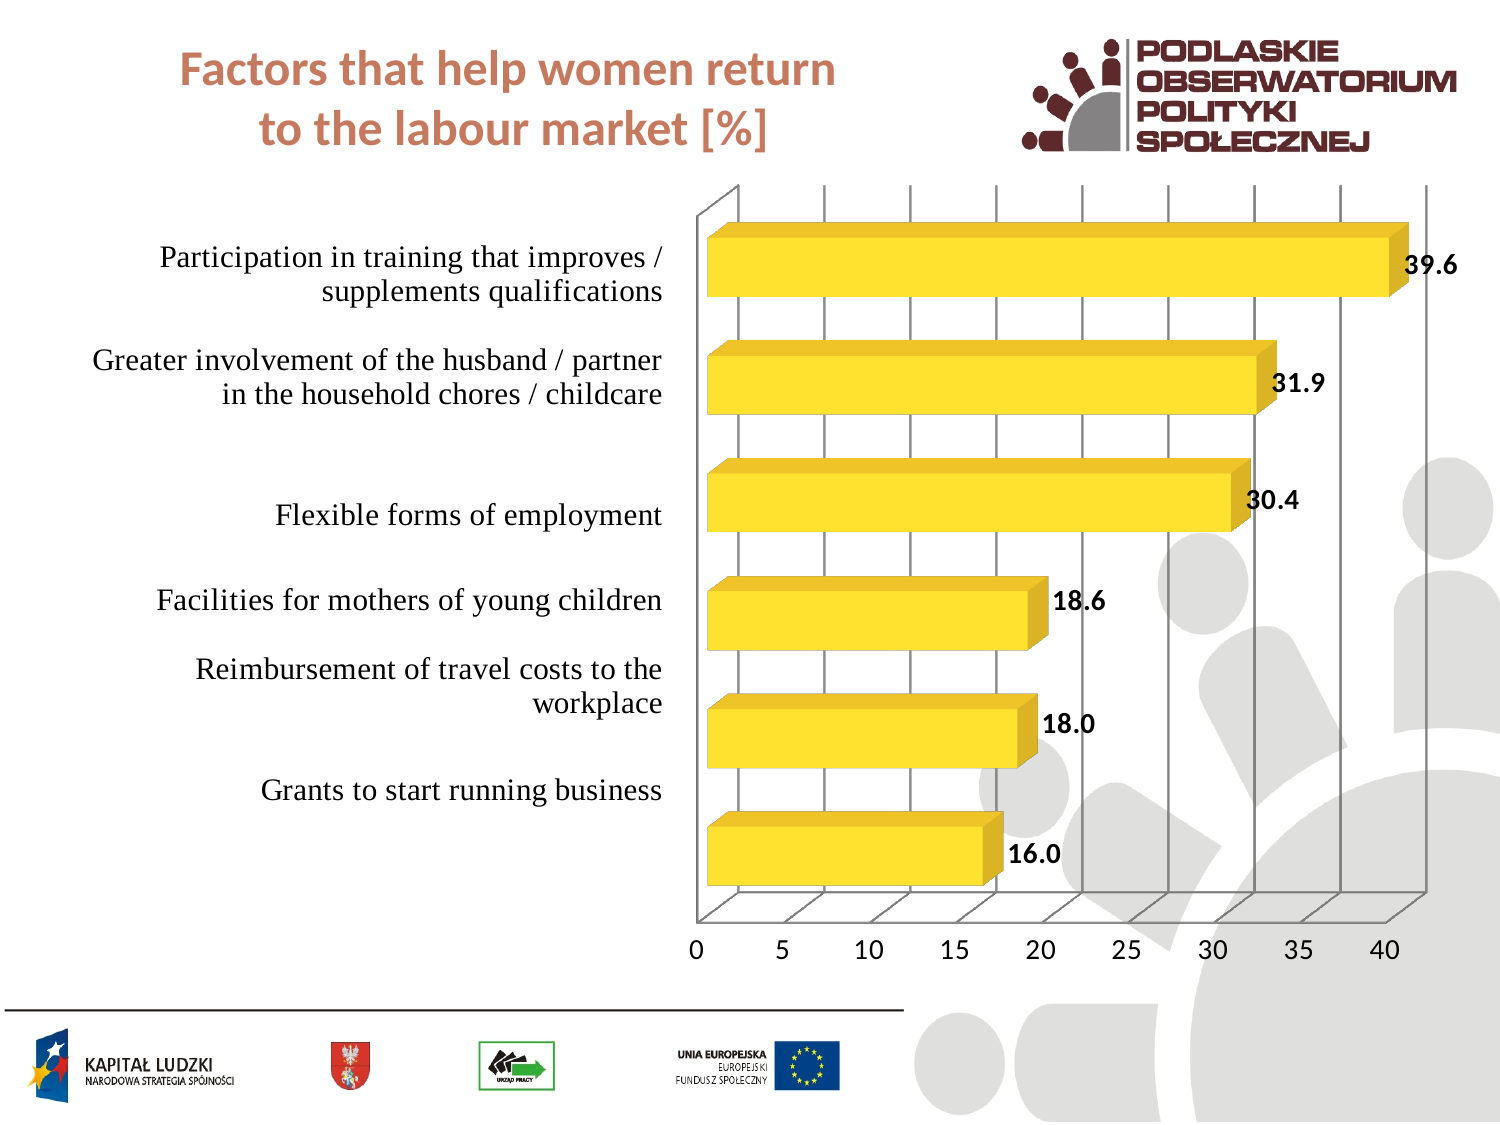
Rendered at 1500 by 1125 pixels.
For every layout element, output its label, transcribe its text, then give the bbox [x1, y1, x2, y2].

title Factors that help women return to the labour market [%] [17, 30, 1010, 161]
chart [29, 184, 1459, 988]
picture [0, 0, 1500, 1125]
